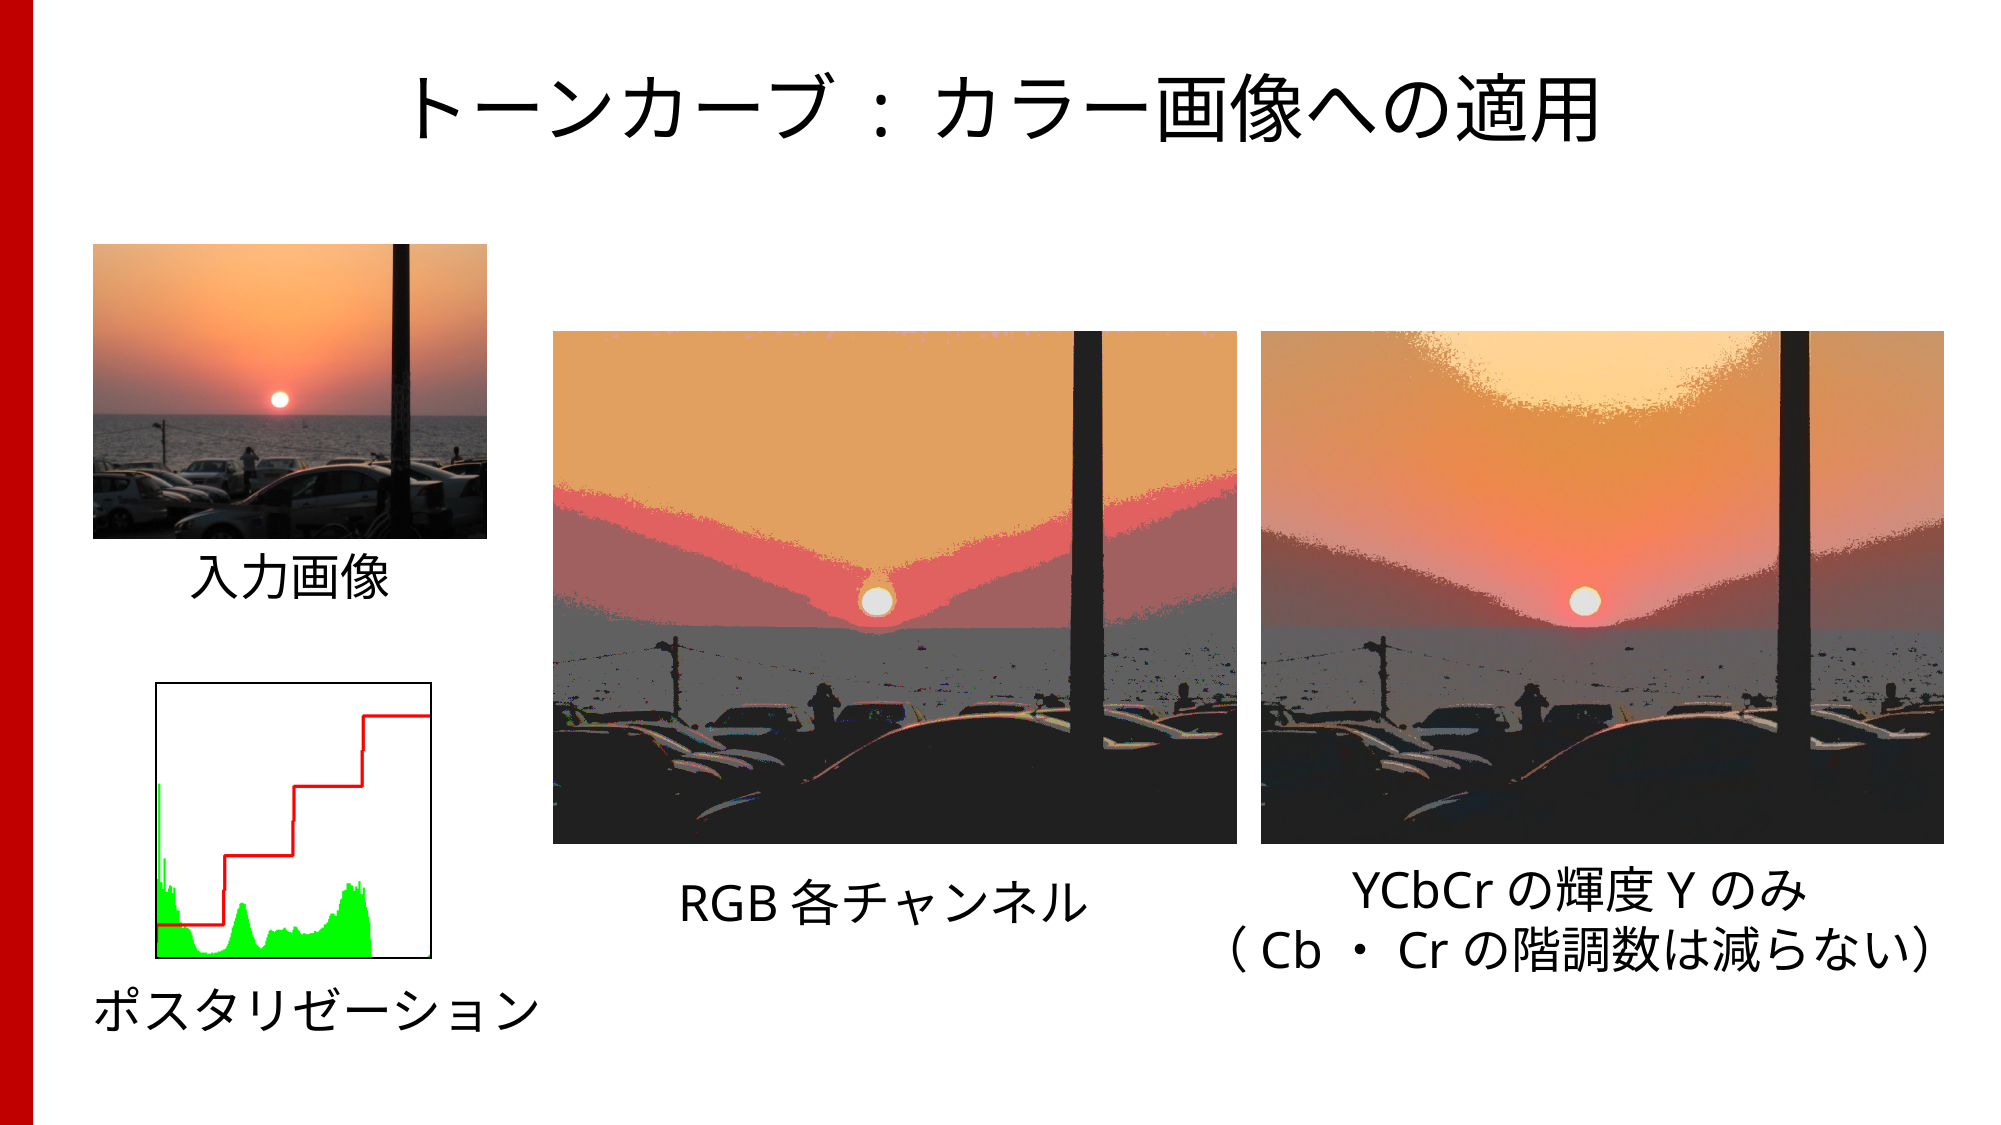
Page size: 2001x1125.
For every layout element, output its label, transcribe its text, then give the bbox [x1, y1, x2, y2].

picture [93, 244, 487, 540]
text_box YCbCrの輝度Yのみ （Cb・Crの階調数は減らない） [1184, 851, 1977, 987]
picture [156, 683, 431, 958]
text_box RGB各チャンネル [664, 864, 1105, 939]
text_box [553, 331, 1945, 844]
title トーンカーブ : カラー画像への適用 [324, 57, 1675, 168]
text_box 入力画像 [175, 540, 405, 613]
text_box ポスタリゼーション [77, 971, 557, 1047]
